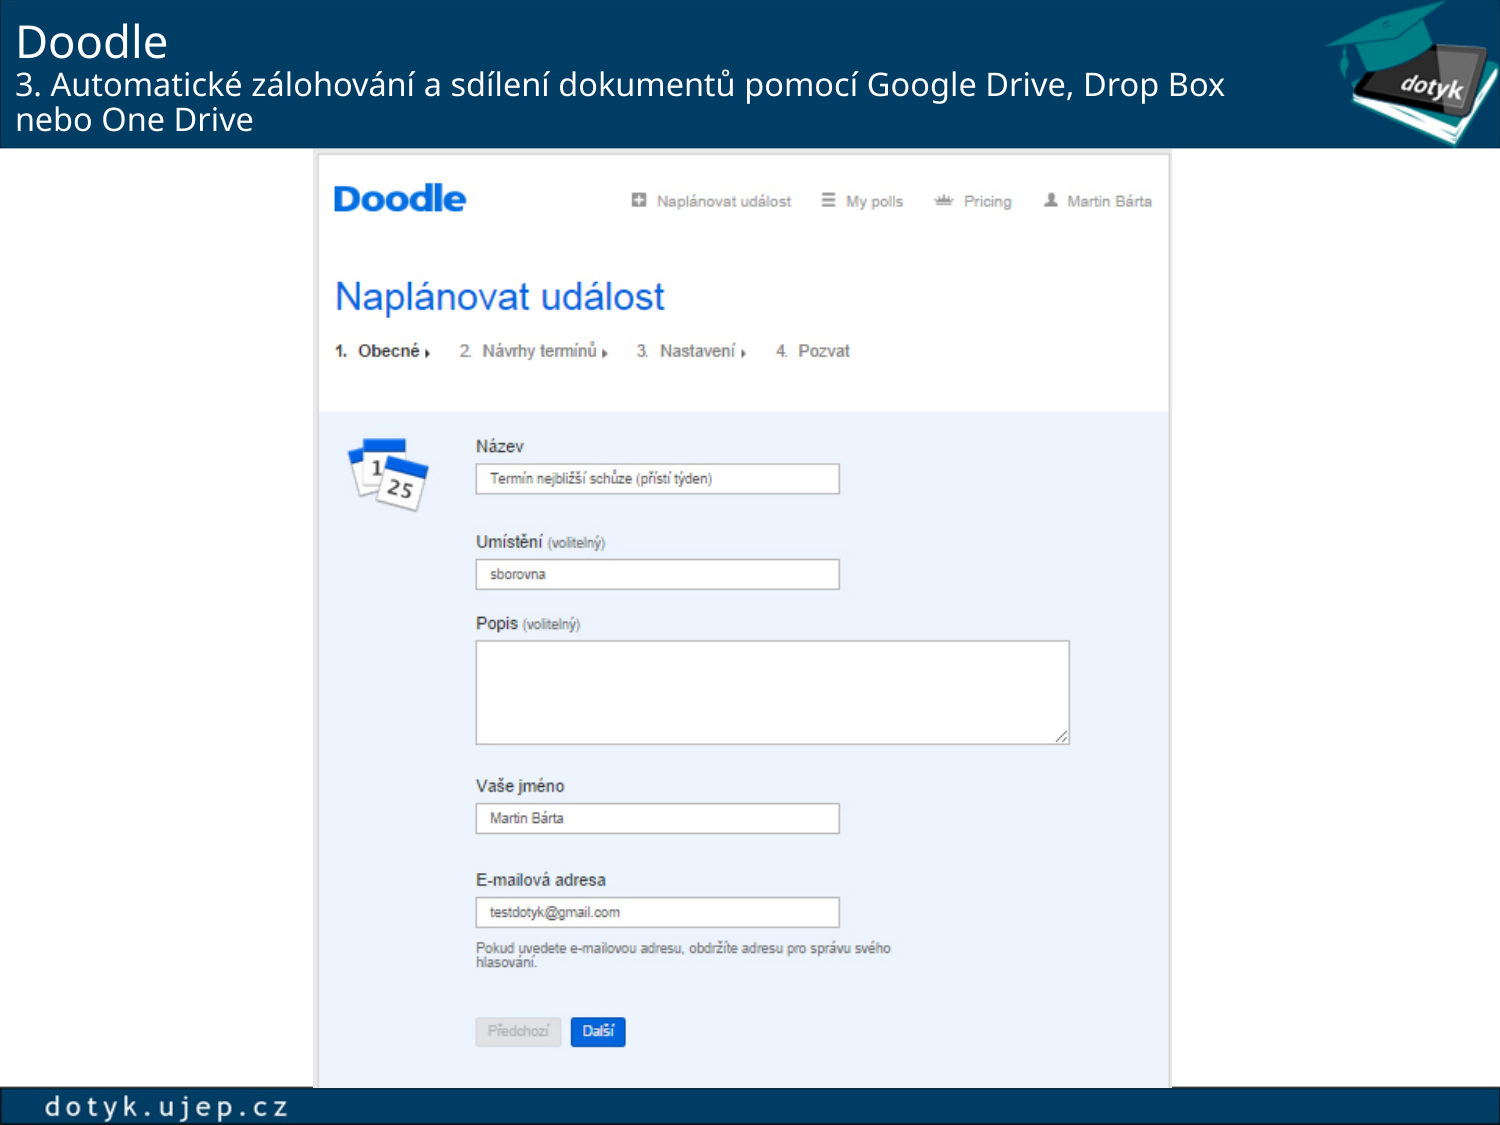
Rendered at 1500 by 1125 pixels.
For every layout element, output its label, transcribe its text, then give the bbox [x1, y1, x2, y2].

picture [0, 0, 1500, 1125]
picture [1341, 58, 1347, 72]
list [313, 149, 1172, 1088]
title Doodle 3. Automatické zálohování a sdílení dokumentů pomocí Google Drive, Drop Box nebo One Drive [0, 12, 1294, 147]
